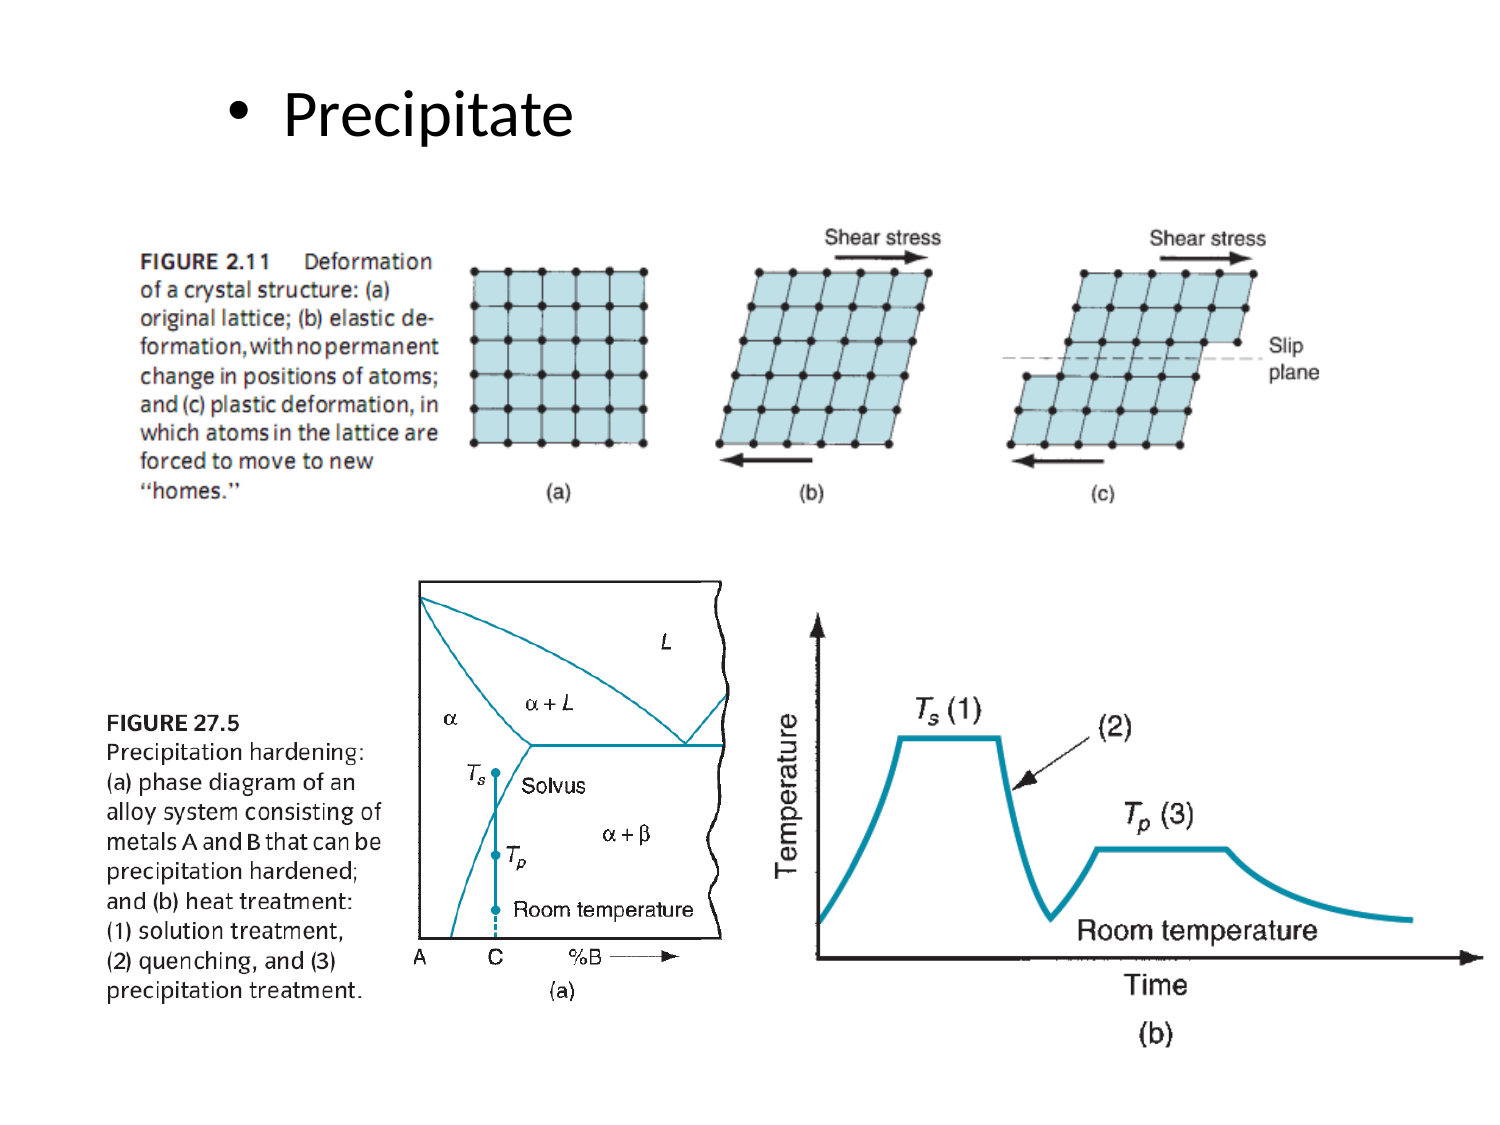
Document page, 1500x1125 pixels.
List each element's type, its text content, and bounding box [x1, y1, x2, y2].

picture [137, 224, 1327, 513]
picture [87, 549, 757, 1013]
text_box Precipitate [212, 62, 1263, 223]
picture [762, 587, 1500, 1077]
